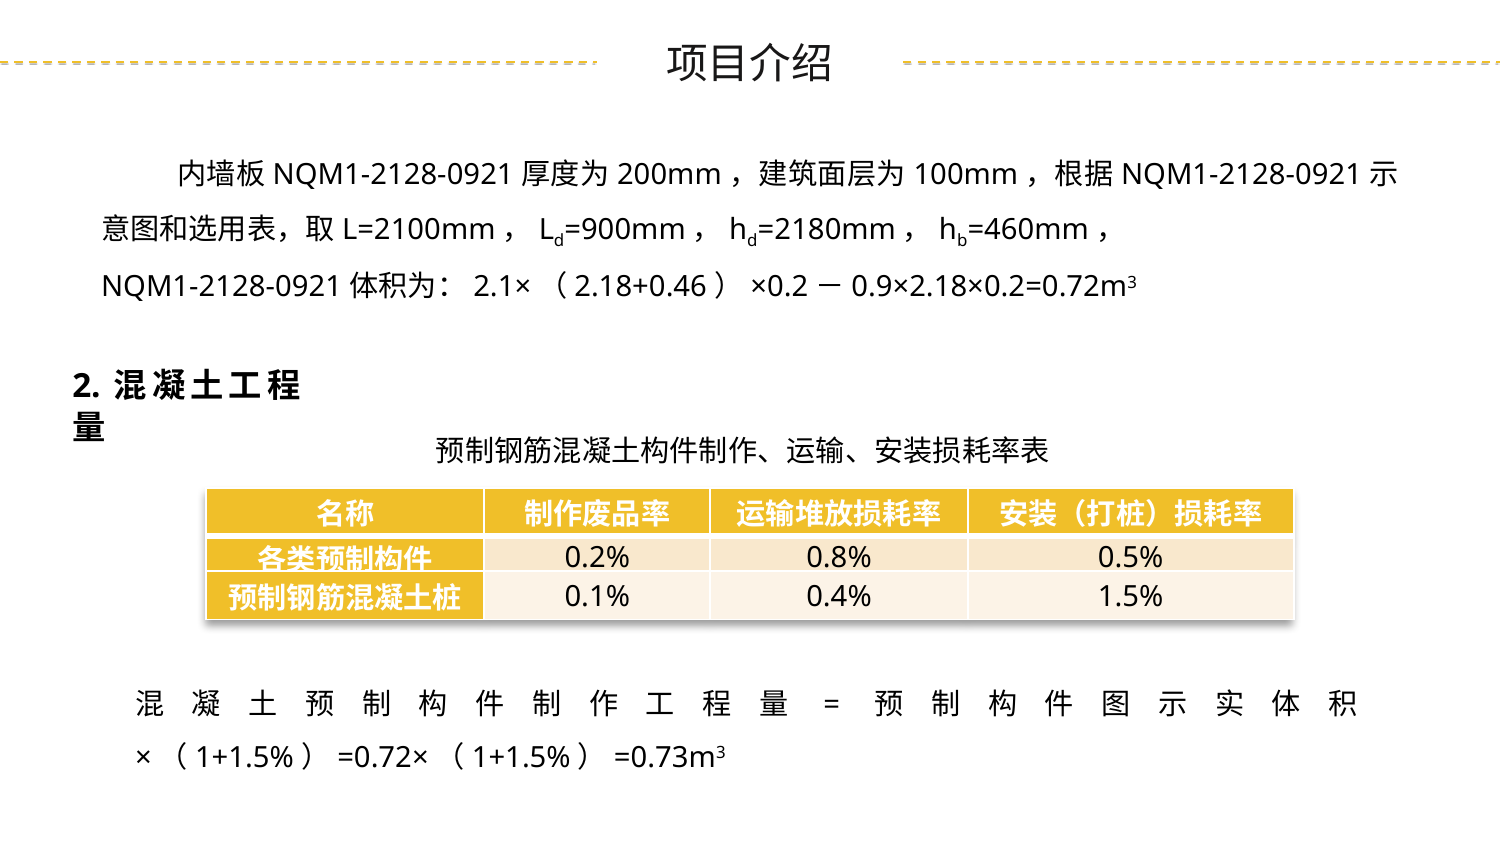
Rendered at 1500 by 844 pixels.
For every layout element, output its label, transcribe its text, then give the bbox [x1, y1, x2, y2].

table_cell 0.8% [711, 539, 967, 570]
table_header 运输堆放损耗率 [711, 489, 967, 533]
text_box 内墙板NQM1-2128-0921厚度为200mm，建筑面层为100mm，根据NQM1-2128-0921示意图和选用表，取L=2100mm，Ld=900mm，hd=2180mm，hb=460mm， NQM1-2128-0921体积为：2.1×（2.18+0.46）×0.2－0.9×2.18×0.2=0.72m3 [86, 130, 1414, 310]
text_box 预制钢筋混凝土构件制作、运输、安装损耗率表 [421, 424, 1079, 475]
table_cell 各类预制构件 [207, 539, 483, 570]
table_cell 预制钢筋混凝土桩 [207, 572, 483, 619]
table_cell 0.5% [969, 539, 1293, 570]
text_box 混凝土预制构件制作工程量=预制构件图示实体积×（1+1.5%）=0.72×（1+1.5%）=0.73m3 [120, 660, 1380, 781]
table_cell 1.5% [969, 572, 1293, 619]
table_cell 0.2% [485, 539, 709, 570]
table_header 名称 [207, 489, 483, 533]
table_header 制作废品率 [485, 489, 709, 533]
table_cell 0.1% [485, 572, 709, 619]
table_header 安装（打桩）损耗率 [969, 489, 1293, 533]
table_cell 0.4% [711, 572, 967, 619]
text_box 2.混凝土工程量 [57, 355, 316, 412]
